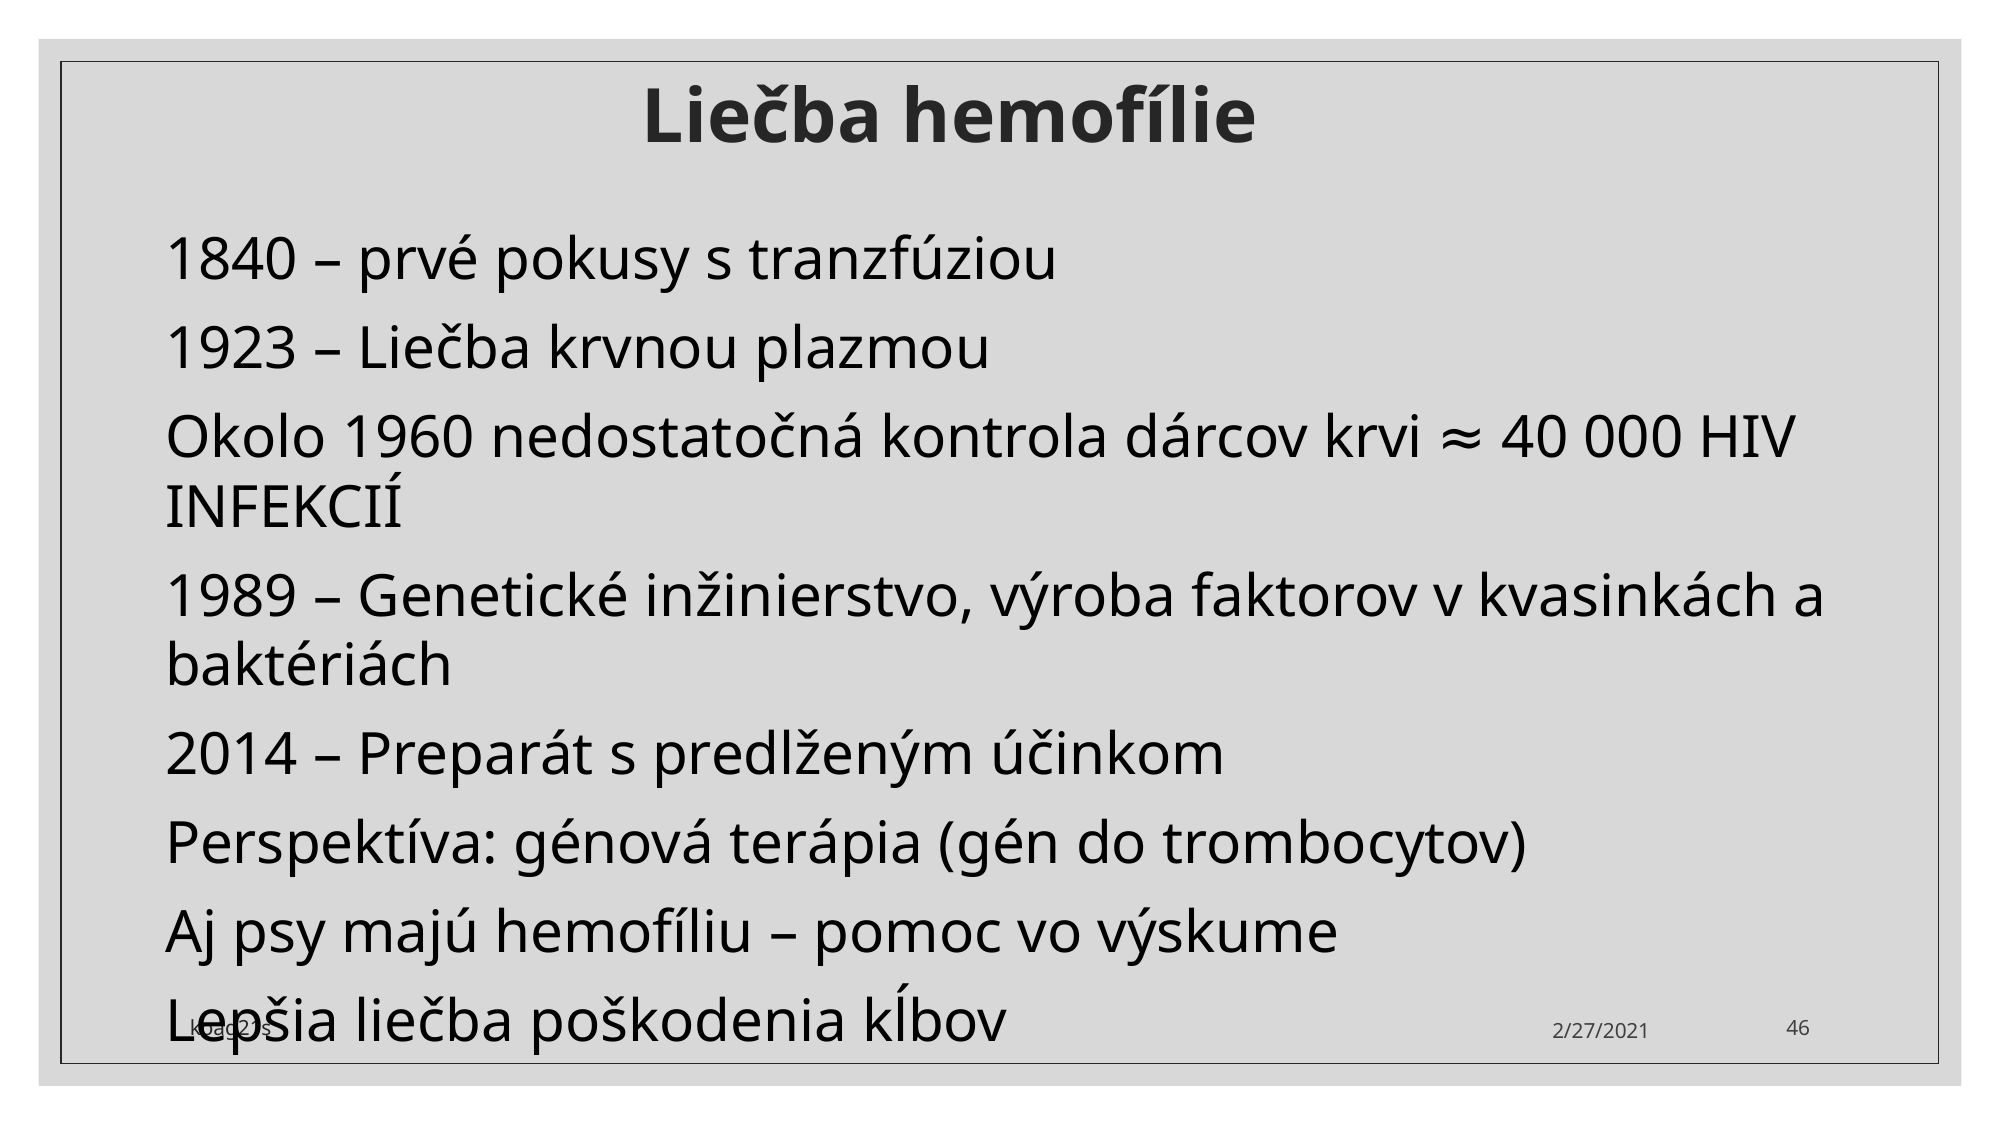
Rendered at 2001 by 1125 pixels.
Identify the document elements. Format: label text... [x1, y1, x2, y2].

slide_number 46 [1687, 990, 1825, 1050]
list 1840 – prvé pokusy s tranzfúziou 1923 – Liečba krvnou plazmou Okolo 1960 nedostatočná kontrola dárcov krvi ≈ 40 000 HIV INFEKCIÍ 1989 – Genetické inžinierstvo, výroba faktorov v kvasinkách a baktériách 2014 – Preparát s predlženým účinkom Perspektíva: génová terápia (gén do trombocytov) Aj psy majú hemofíliu – pomoc vo výskume Lepšia liečba poškodenia kĺbov [150, 213, 1926, 1002]
title Liečba hemofílie [412, 62, 1488, 175]
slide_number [1190, 990, 1665, 1050]
footer koag21s [174, 990, 1130, 1050]
